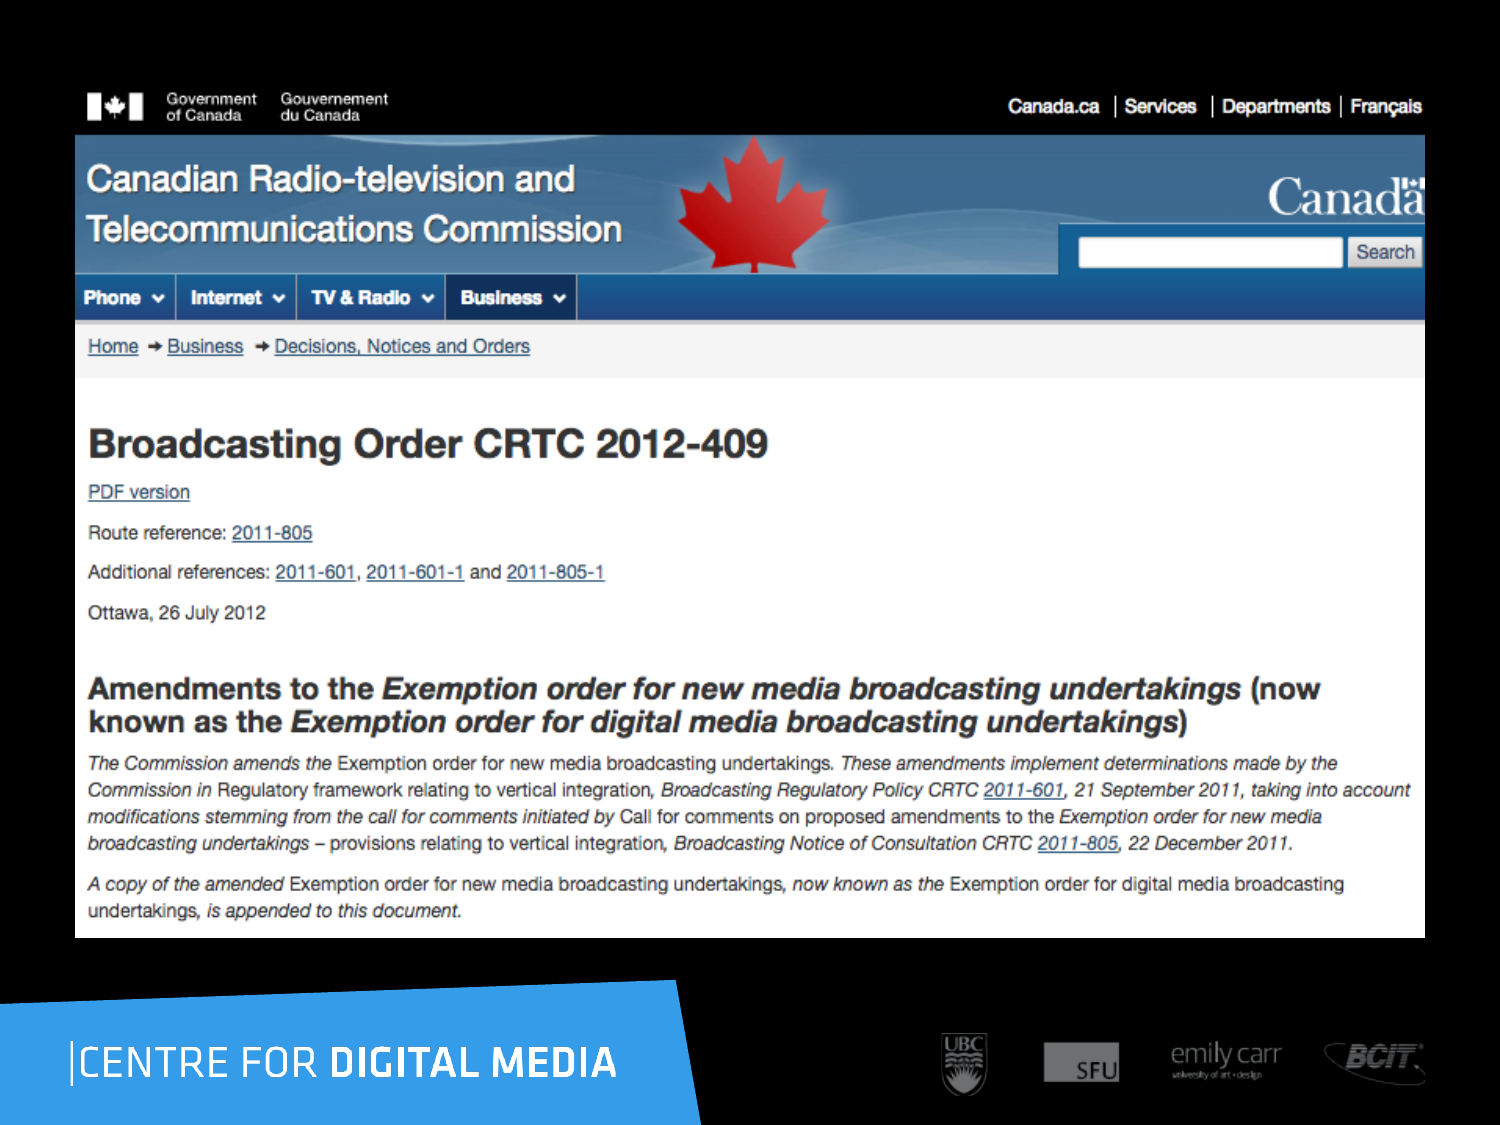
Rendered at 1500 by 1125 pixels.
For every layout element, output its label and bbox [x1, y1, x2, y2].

list [74, 67, 1426, 938]
